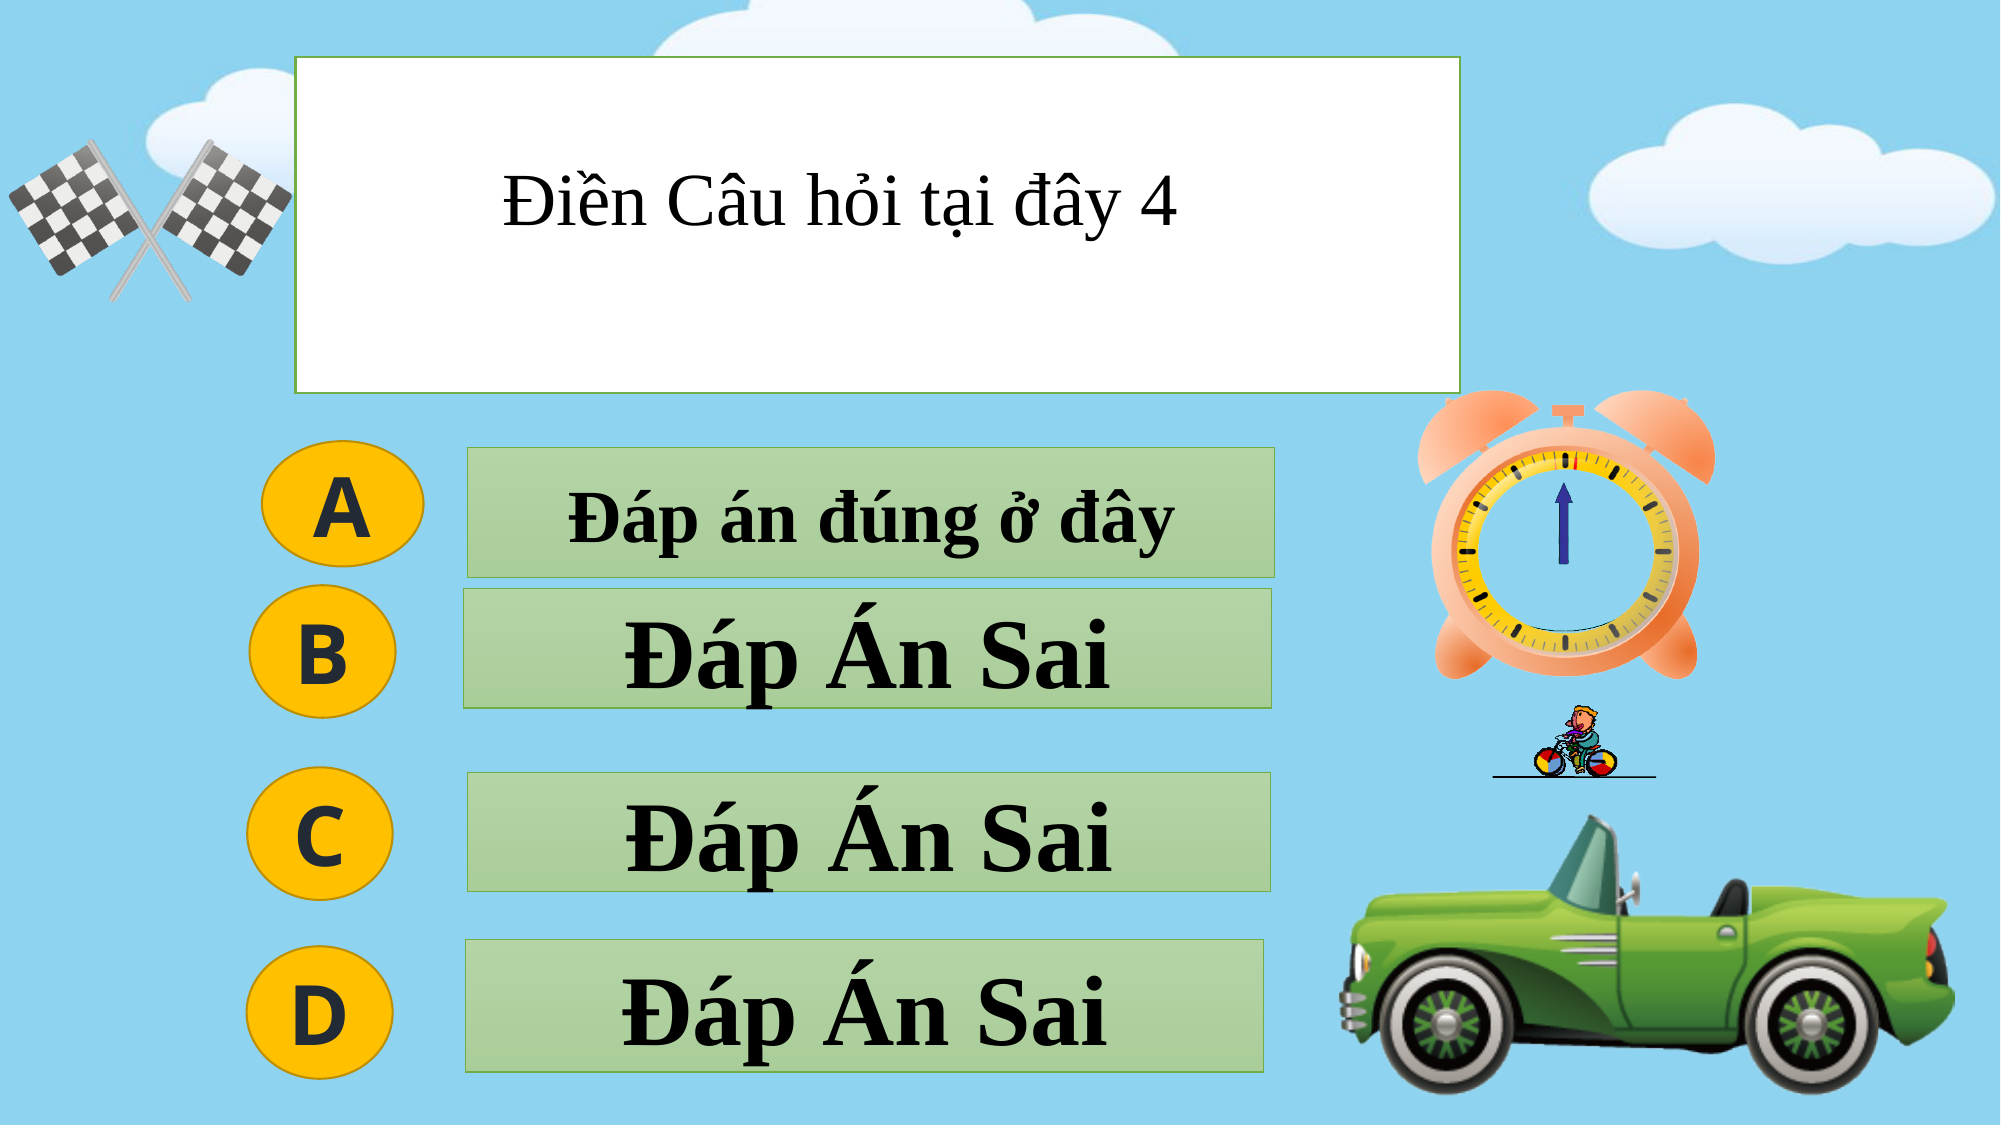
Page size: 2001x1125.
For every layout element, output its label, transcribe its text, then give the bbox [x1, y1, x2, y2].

text_box A [260, 440, 425, 568]
text_box B [248, 584, 397, 719]
text_box D [245, 945, 394, 1080]
text_box Đáp án đúng ở đây [467, 447, 1275, 578]
text_box [294, 56, 1461, 394]
picture [0, 0, 2001, 1125]
text_box Đáp Án Sai [465, 939, 1264, 1073]
text_box Đáp Án Sai [467, 772, 1271, 892]
text_box Điền Câu hỏi tại đây 4 [487, 143, 1258, 249]
text_box C [246, 766, 394, 901]
text_box Đáp Án Sai [463, 588, 1272, 709]
